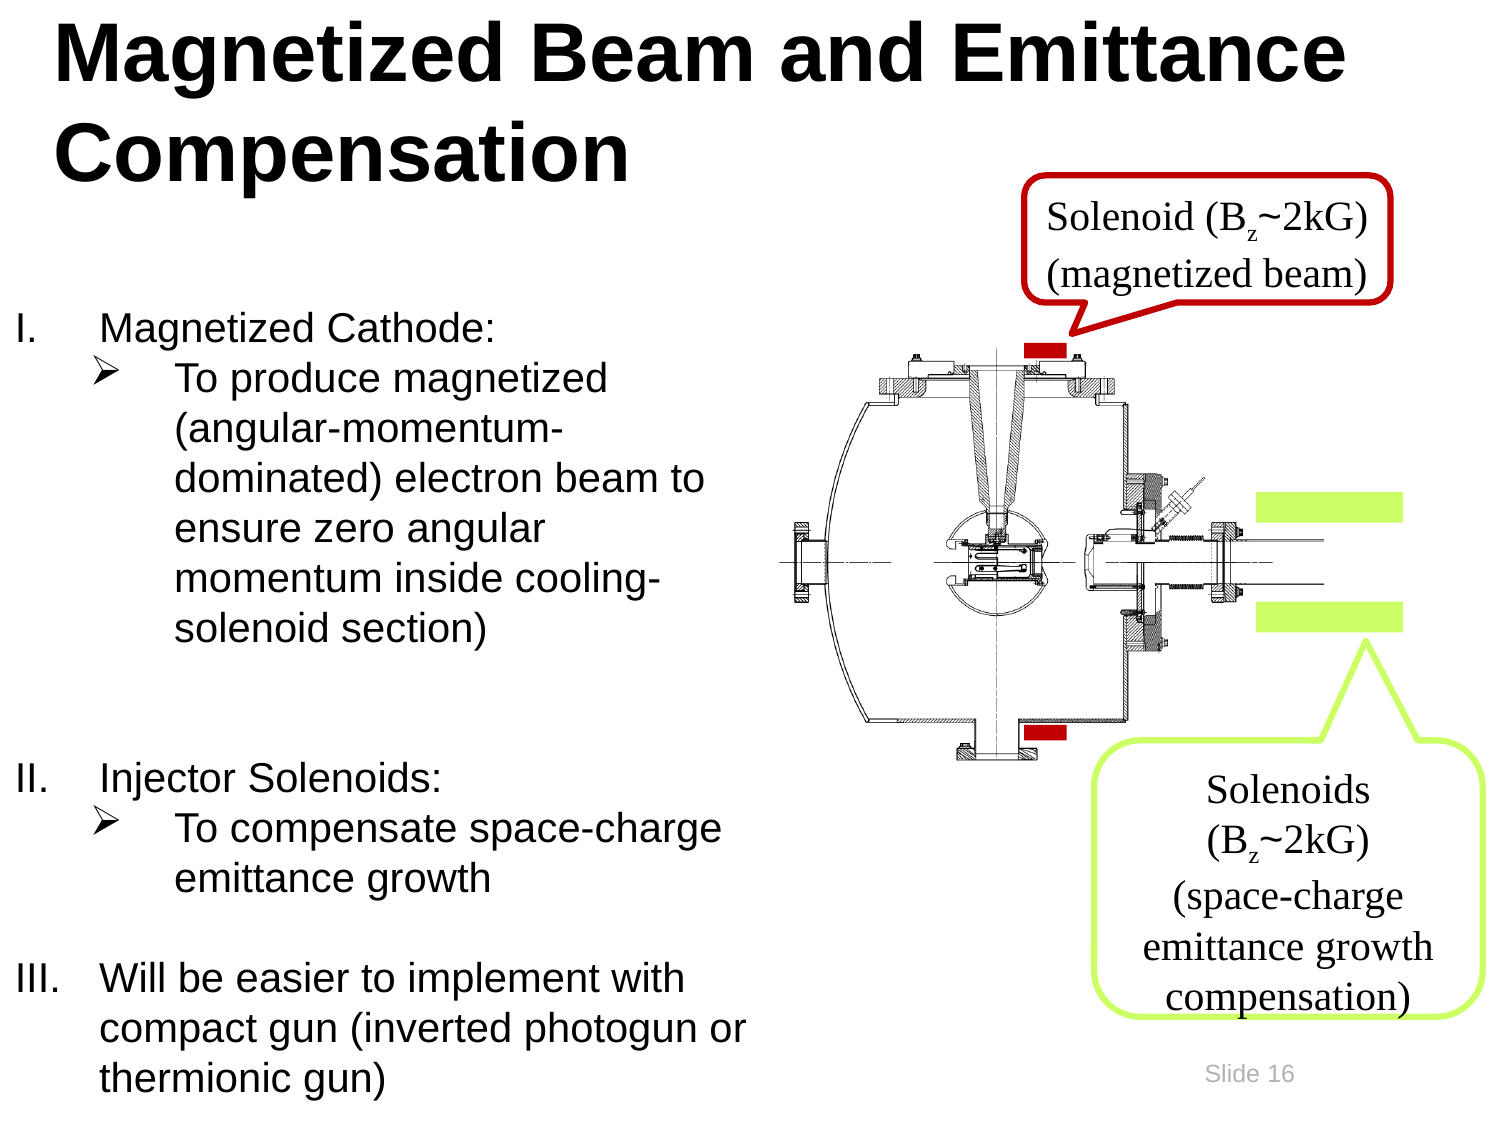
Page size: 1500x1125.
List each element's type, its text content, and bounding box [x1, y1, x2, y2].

text_box Solenoids (Bz~2kG) (space-charge emittance growth compensation) [1094, 740, 1483, 1017]
text_box Solenoid (Bz~2kG) (magnetized beam) [1024, 175, 1391, 304]
slide_number Slide 16 [1074, 1042, 1425, 1103]
text_box Magnetized Cathode: To produce magnetized (angular-momentum-dominated) electron beam to ensure zero angular momentum inside cooling-solenoid section) Injector Solenoids: To compensate space-charge emittance growth Will be easier to implement with compact gun (inverted photogun or thermionic gun) [0, 293, 764, 1109]
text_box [659, 305, 1426, 801]
title Magnetized Beam and Emittance Compensation [38, 0, 1404, 196]
